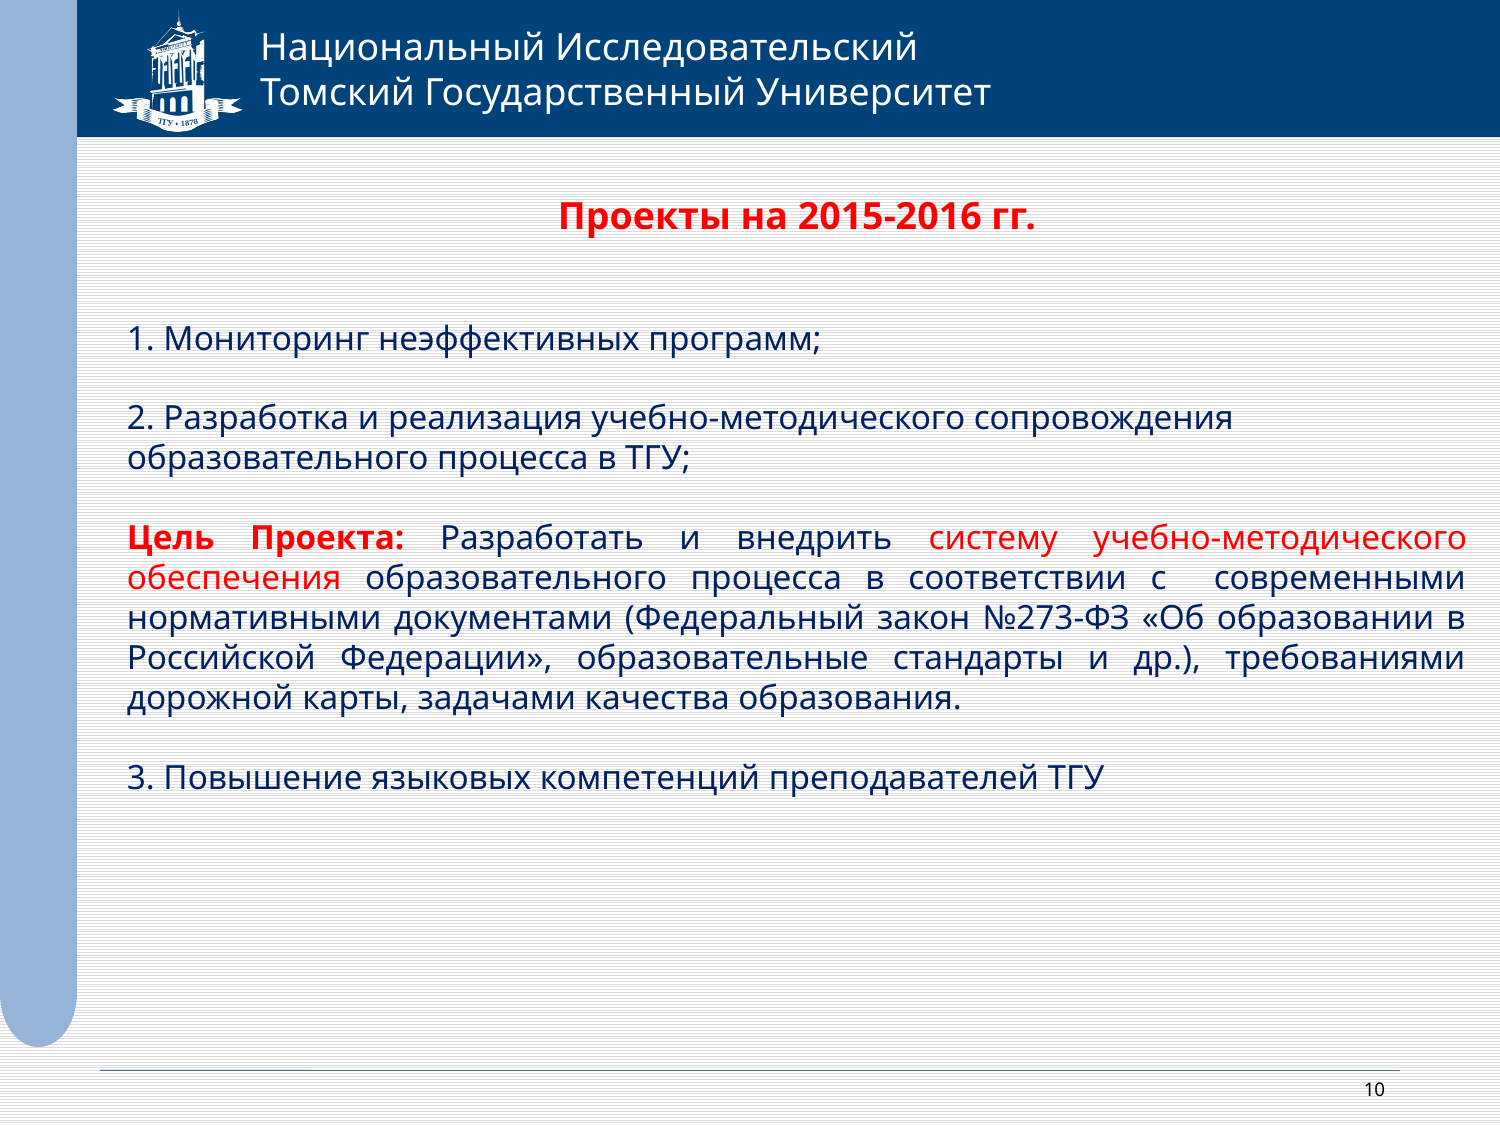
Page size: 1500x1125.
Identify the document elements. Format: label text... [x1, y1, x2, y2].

text_box Проекты на 2015-2016 гг. 1. Мониторинг неэффективных программ; 2. Разработка и реализация учебно-методического сопровождения образовательного процесса в ТГУ; Цель Проекта: Разработать и внедрить систему учебно-методического обеспечения образовательного процесса в соответствии с современными нормативными документами (Федеральный закон №273-ФЗ «Об образовании в Российской Федерации», образовательные стандарты и др.), требованиями дорожной карты, задачами качества образования. 3. Повышение языковых компетенций преподавателей ТГУ [112, 184, 1483, 843]
picture [112, 9, 243, 132]
